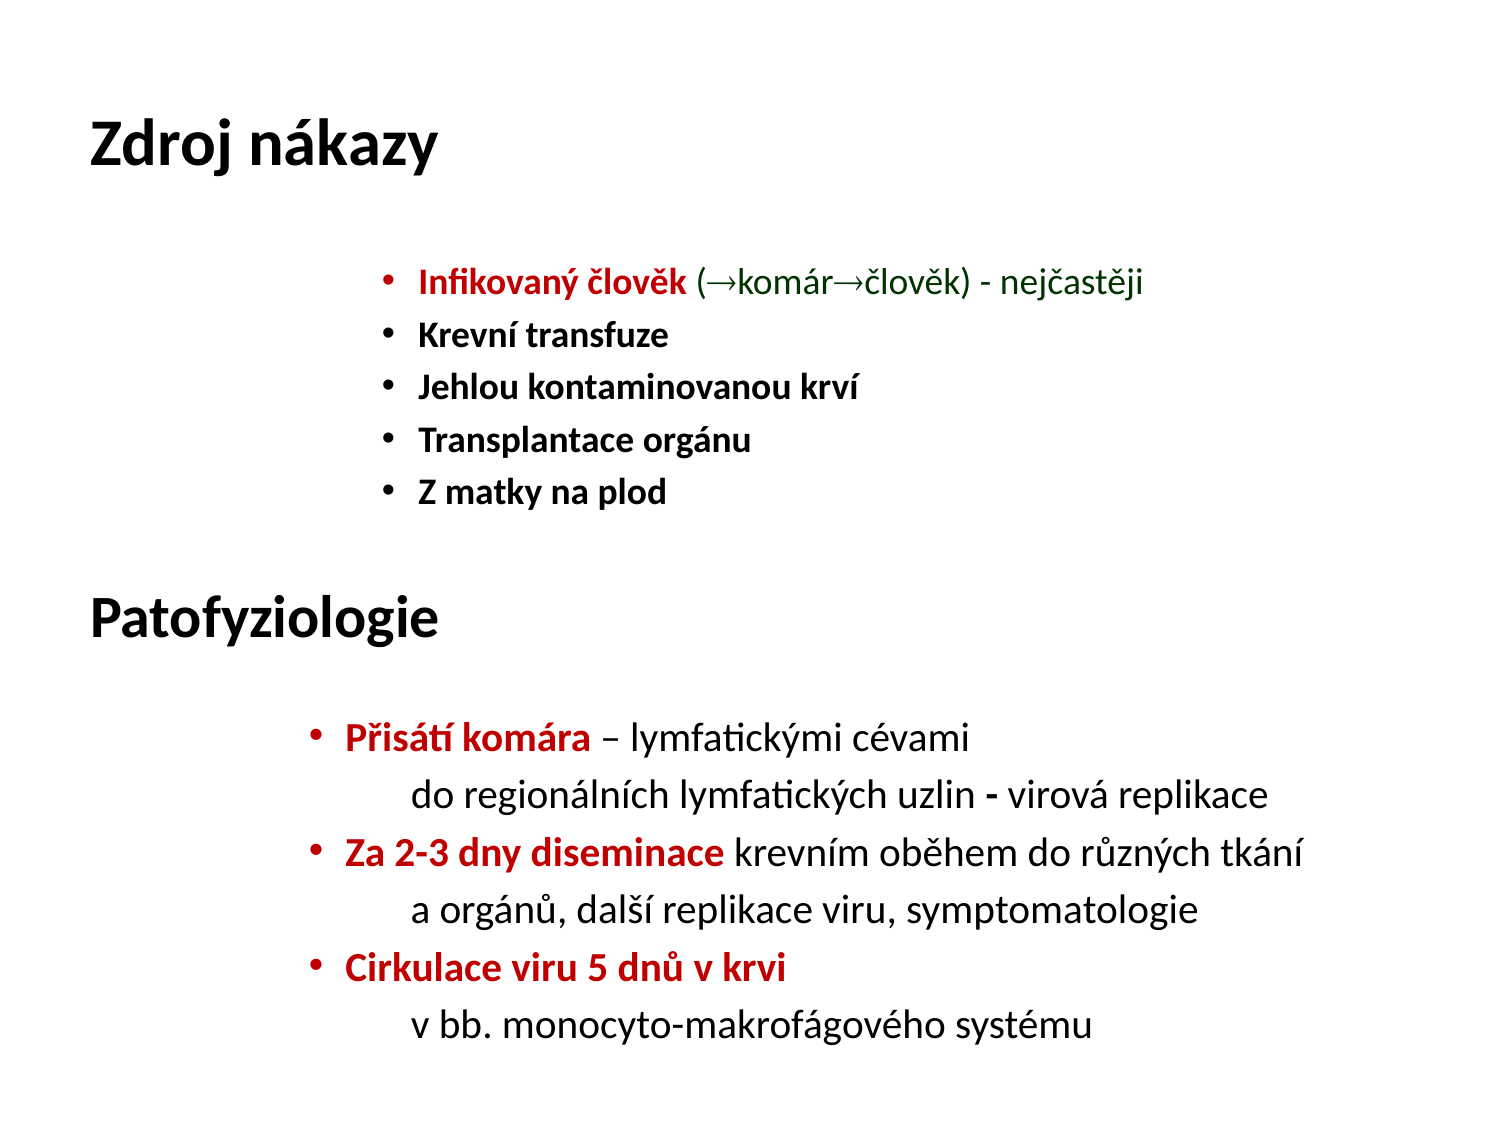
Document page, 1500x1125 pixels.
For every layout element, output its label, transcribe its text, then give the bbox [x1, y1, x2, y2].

title Zdroj nákazy [75, 45, 1425, 233]
list Infikovaný člověk (komárčlověk) - nejčastěji Krevní transfuze Jehlou kontaminovanou krví Transplantace orgánu Z matky na plod Patofyziologie Přisátí komára – lymfatickými cévami do regionálních lymfatických uzlin - virová replikace Za 2-3 dny diseminace krevním oběhem do různých tkání a orgánů, další replikace viru, symptomatologie Cirkulace viru 5 dnů v krvi v bb. monocyto-makrofágového systému [75, 249, 1425, 1059]
